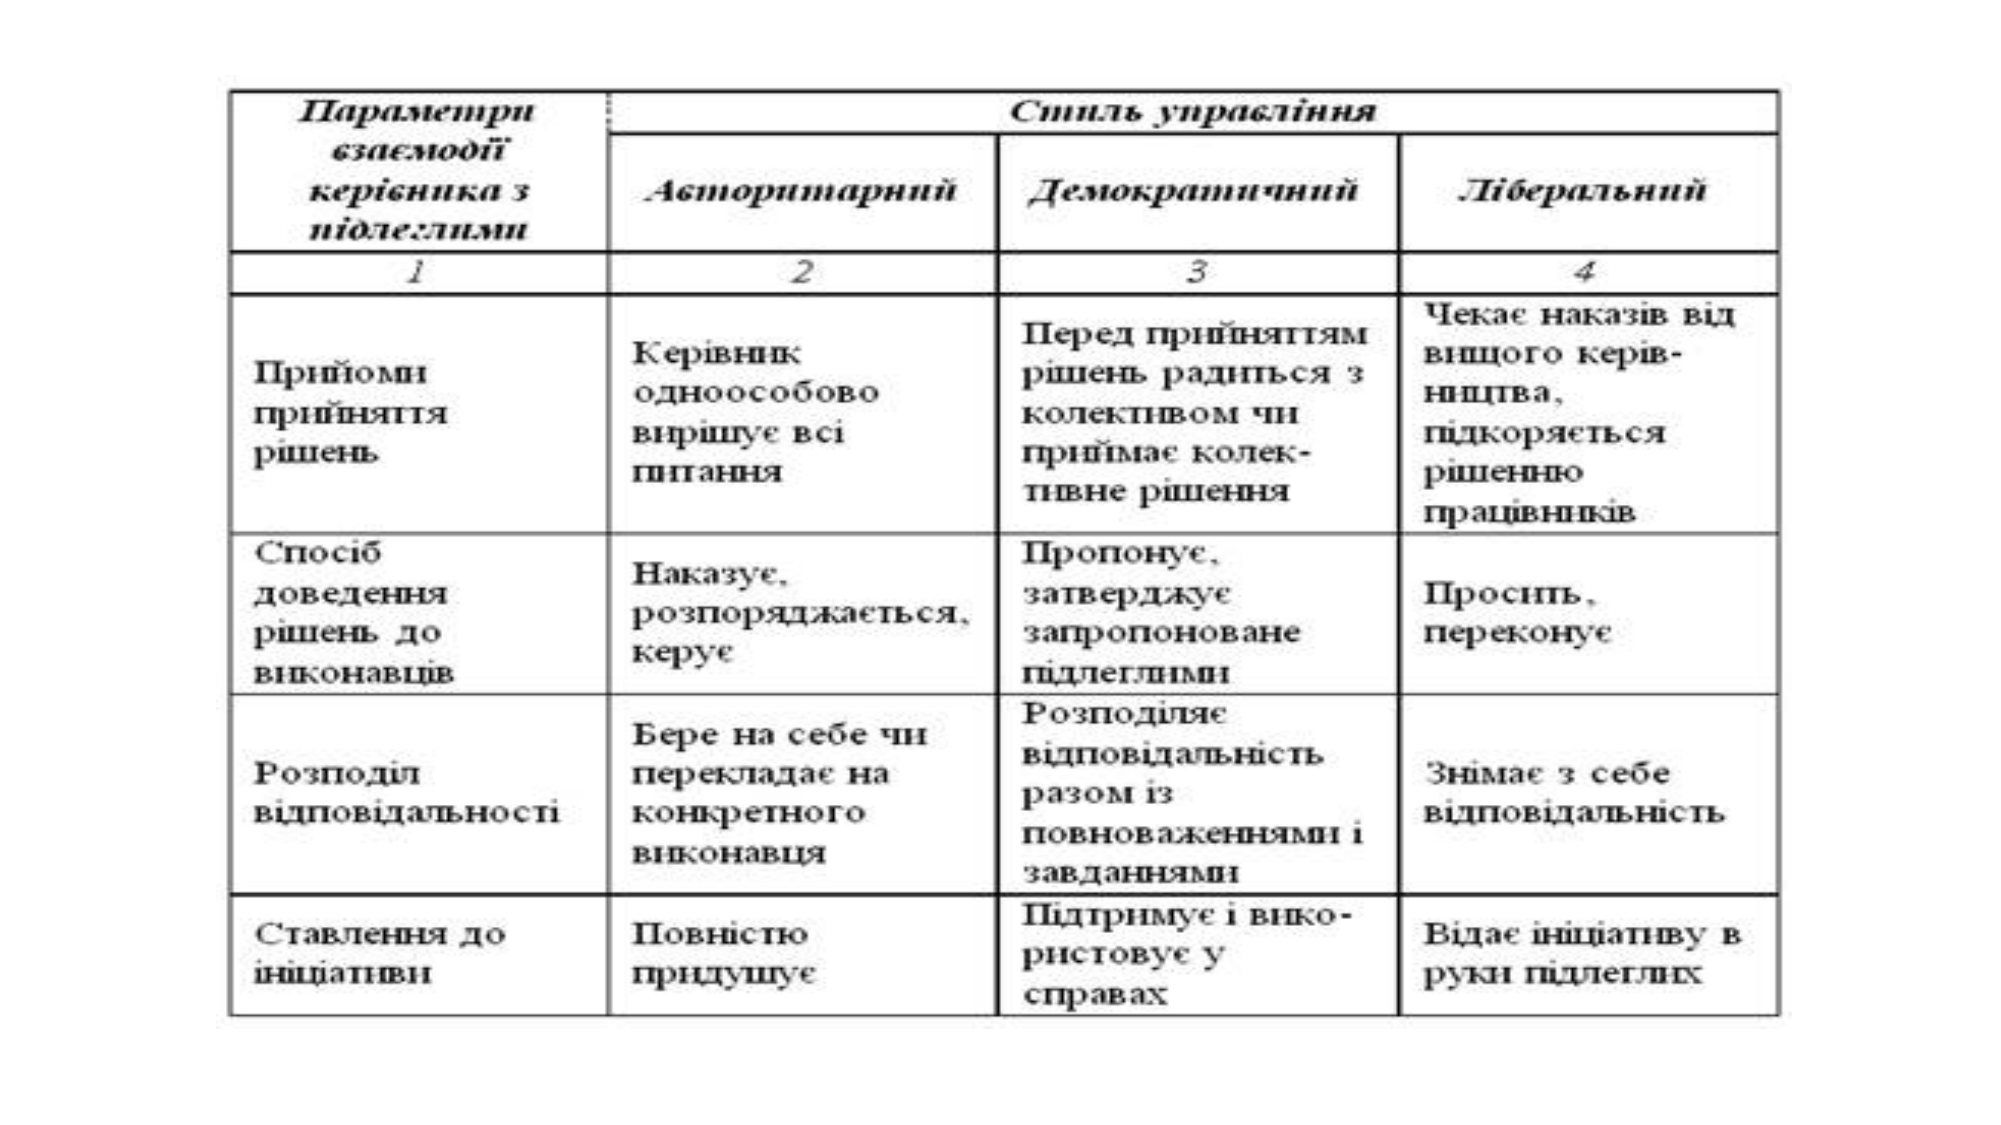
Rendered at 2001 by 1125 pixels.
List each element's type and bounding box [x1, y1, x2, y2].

picture [216, 75, 1792, 1030]
